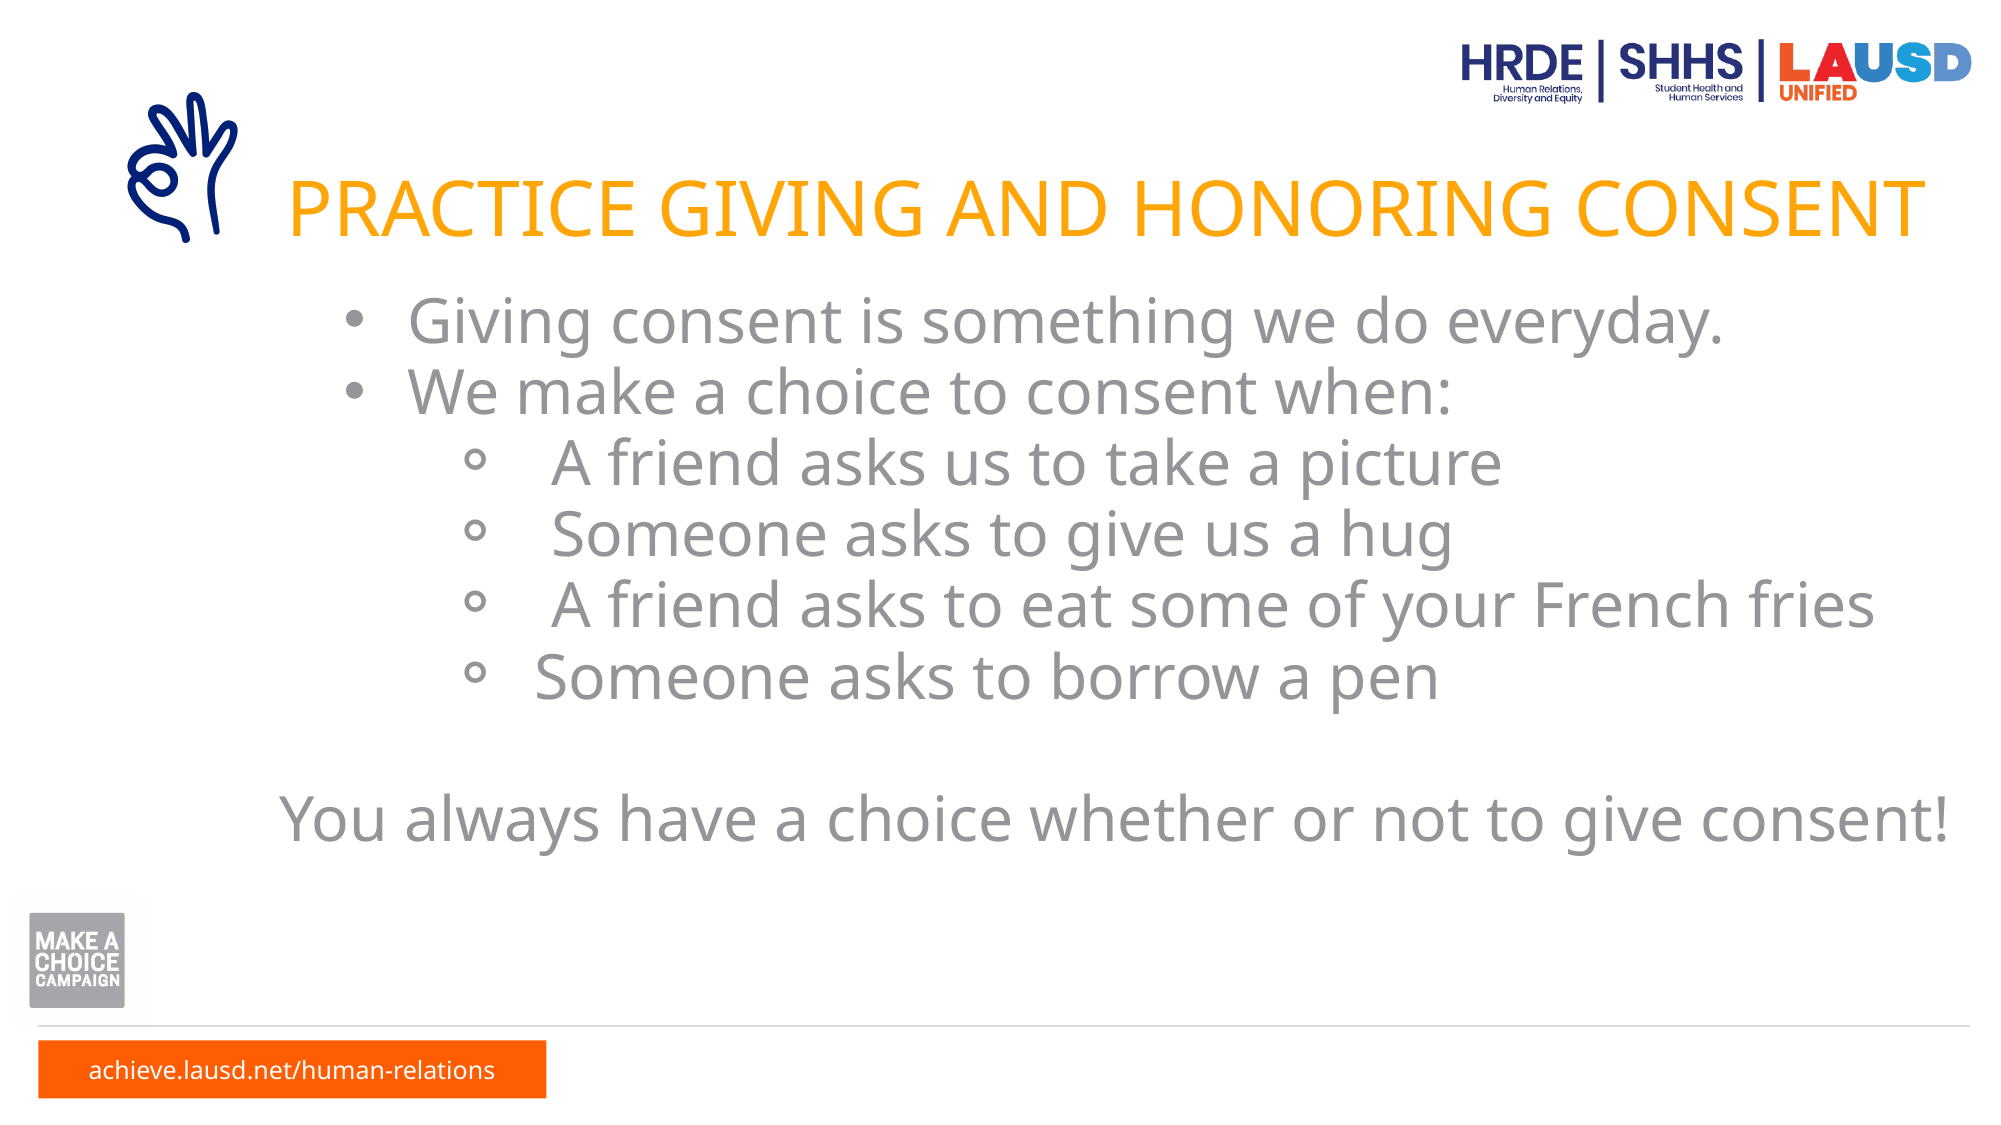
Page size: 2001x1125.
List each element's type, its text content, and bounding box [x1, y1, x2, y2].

picture [107, 92, 258, 243]
picture [27, 911, 126, 1009]
text_box PRACTICE GIVING AND HONORING CONSENT [271, 136, 1946, 247]
picture [1457, 34, 1975, 106]
text_box Giving consent is something we do everyday. We make a choice to consent when: A friend asks us to take a picture Someone asks to give us a hug A friend asks to eat some of your French fries Someone asks to borrow a pen You always have a choice whether or not to give consent! [264, 277, 1972, 862]
